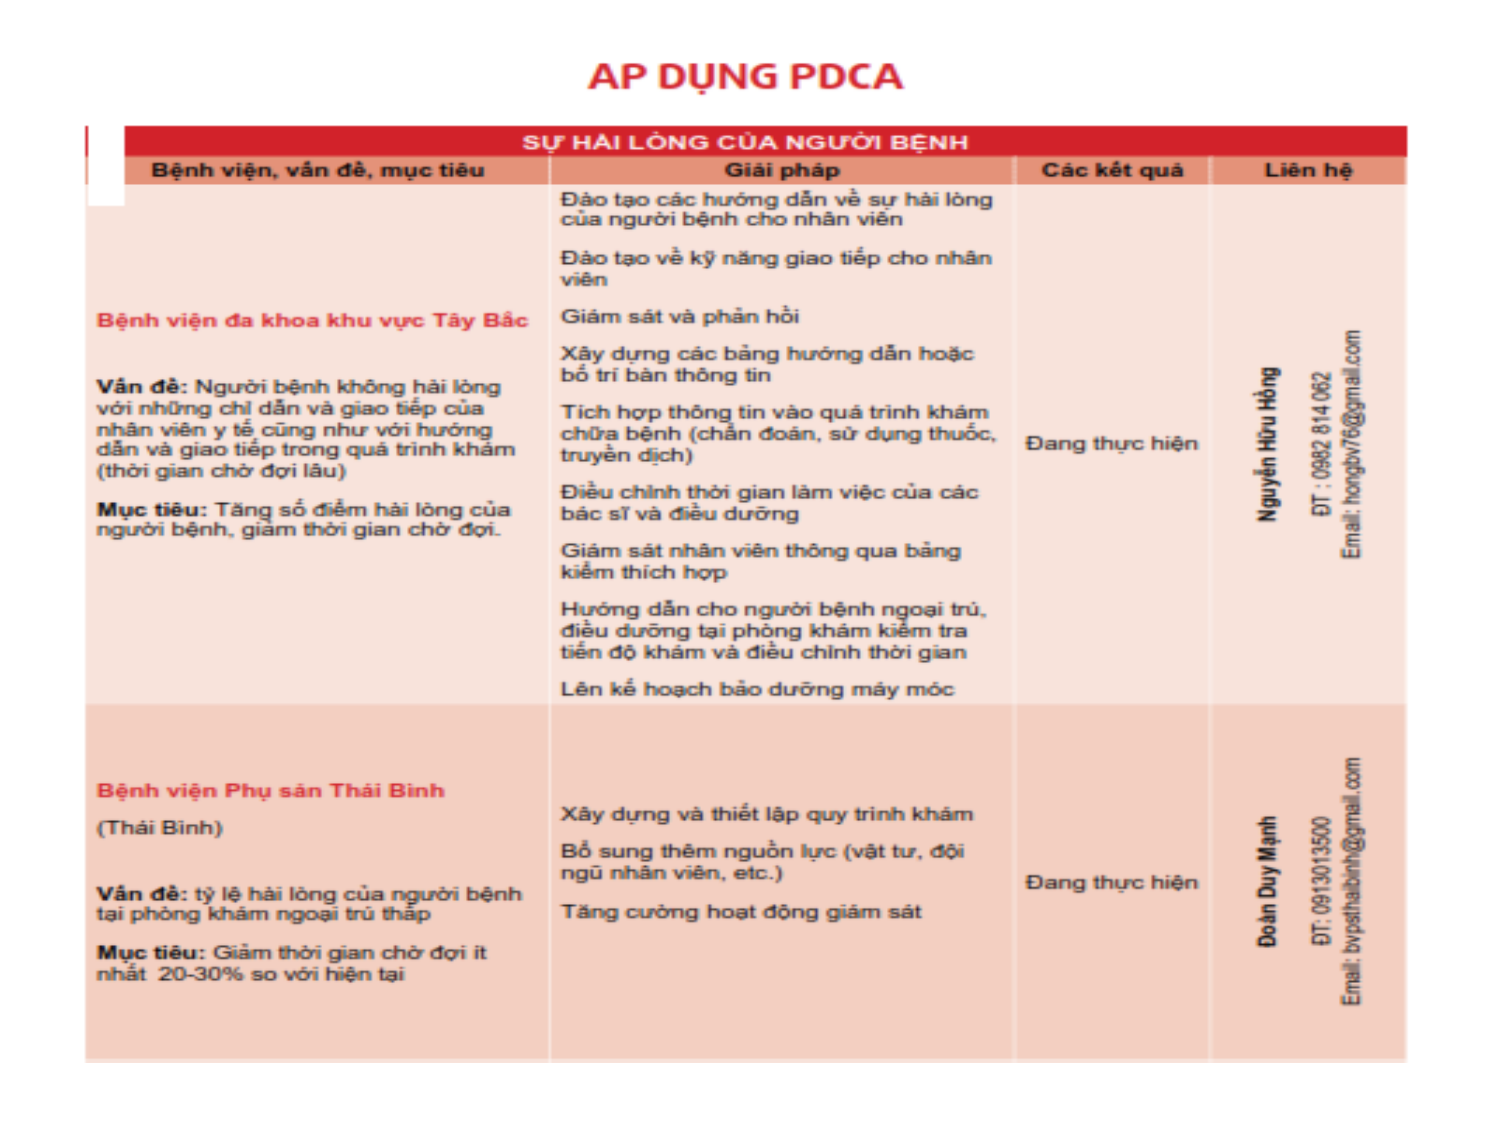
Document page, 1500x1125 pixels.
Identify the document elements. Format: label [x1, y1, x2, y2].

picture [74, 62, 1426, 1063]
